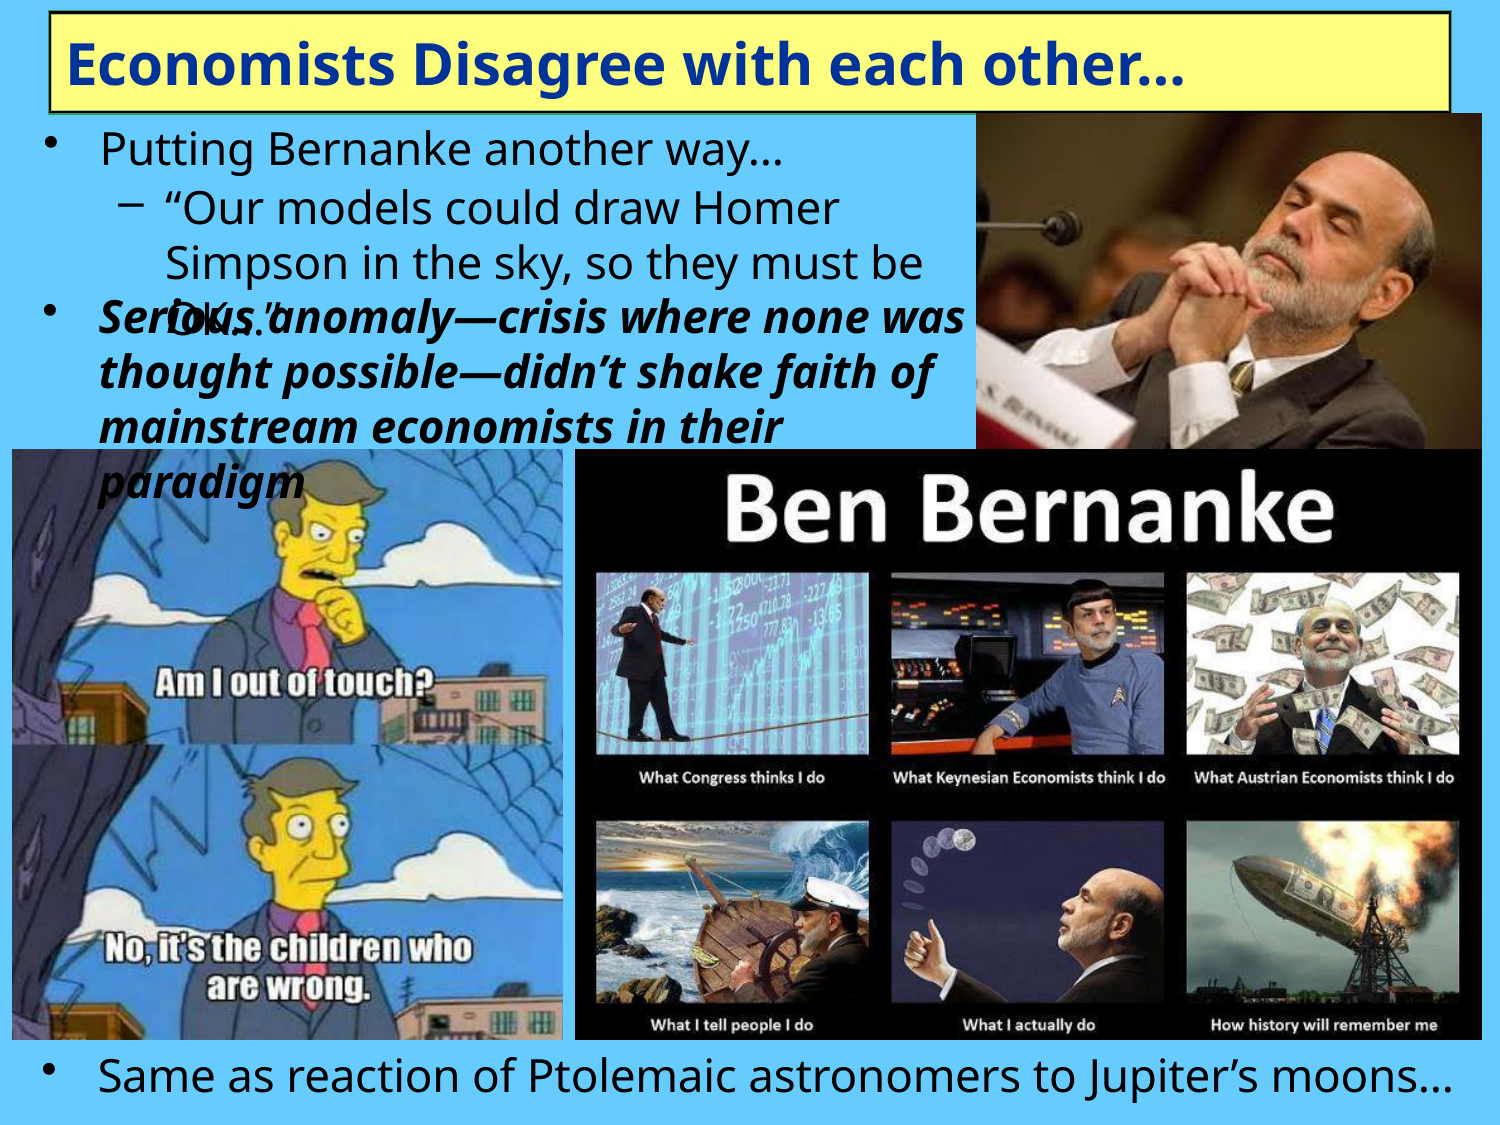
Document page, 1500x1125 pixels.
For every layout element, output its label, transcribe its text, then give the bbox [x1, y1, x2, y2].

list Putting Bernanke another way… “Our models could draw Homer Simpson in the sky, so they must be OK…” [37, 112, 974, 280]
text_box Serious anomaly—crisis where none was thought possible—didn’t shake faith of mainstream economists in their paradigm [36, 280, 970, 452]
picture [12, 449, 563, 1040]
text_box Same as reaction of Ptolemaic astronomers to Jupiter’s moons… [35, 1039, 1482, 1109]
picture [574, 113, 1482, 1041]
title Economists Disagree with each other… [49, 11, 1451, 112]
